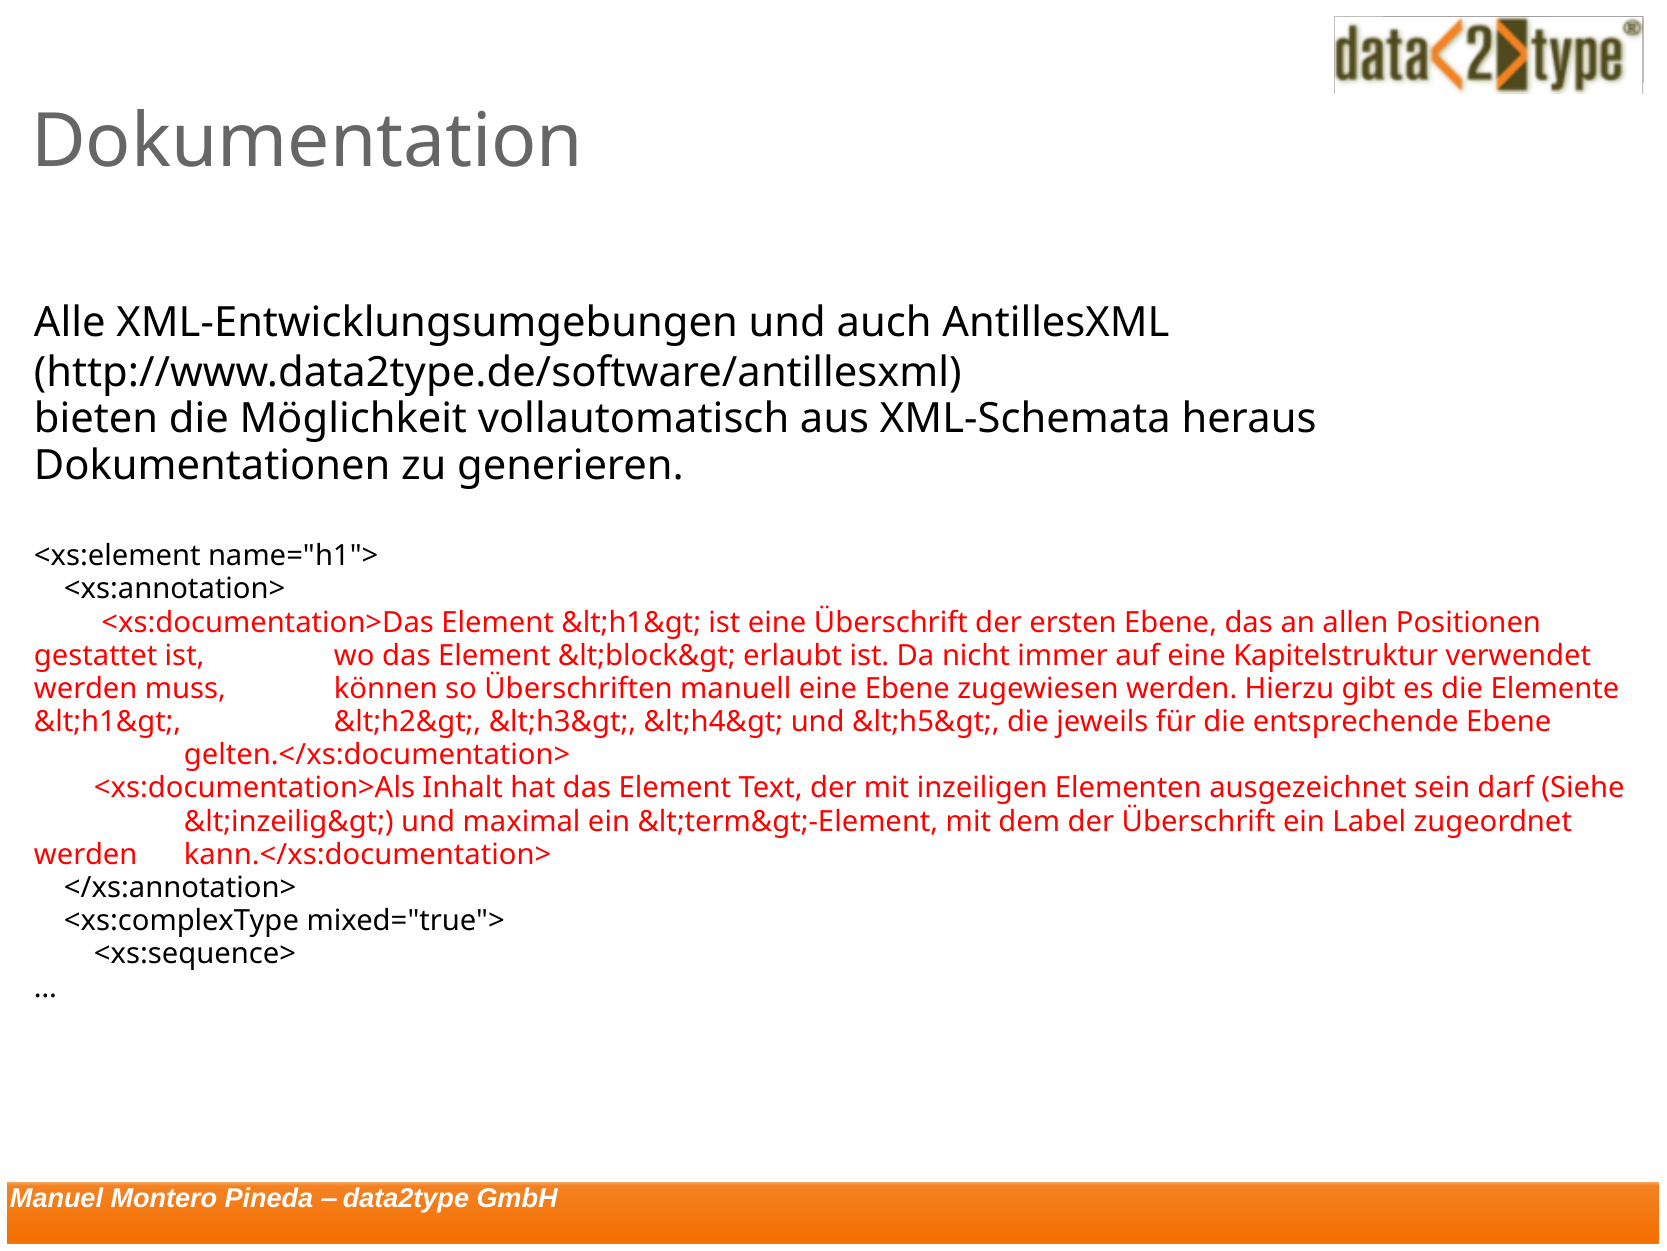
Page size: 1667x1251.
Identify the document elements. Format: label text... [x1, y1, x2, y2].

subtitle Alle XML-Entwicklungsumgebungen und auch AntillesXML (http://www.data2type.de/software/antillesxml) bieten die Möglichkeit vollautomatisch aus XML-Schemata heraus Dokumentationen zu generieren. <xs:element name="h1"> <xs:annotation> <xs:documentation>Das Element &lt;h1&gt; ist eine Überschrift der ersten Ebene, das an allen Positionen gestattet ist, wo das Element &lt;block&gt; erlaubt ist. Da nicht immer auf eine Kapitelstruktur verwendet werden muss, können so Überschriften manuell eine Ebene zugewiesen werden. Hierzu gibt es die Elemente &lt;h1&gt;, &lt;h2&gt;, &lt;h3&gt;, &lt;h4&gt; und &lt;h5&gt;, die jeweils für die entsprechende Ebene gelten.</xs:documentation> <xs:documentation>Als Inhalt hat das Element Text, der mit inzeiligen Elementen ausgezeichnet sein darf (Siehe &lt;inzeilig&gt;) und maximal ein &lt;term&gt;-Element, mit dem der Überschrift ein Label zugeordnet werden kann.</xs:documentation> </xs:annotation> <xs:complexType mixed="true"> <xs:sequence> … [33, 294, 1633, 1150]
picture [7, 1182, 1660, 1244]
picture [1332, 15, 1645, 94]
title Dokumentation [31, 98, 1441, 261]
